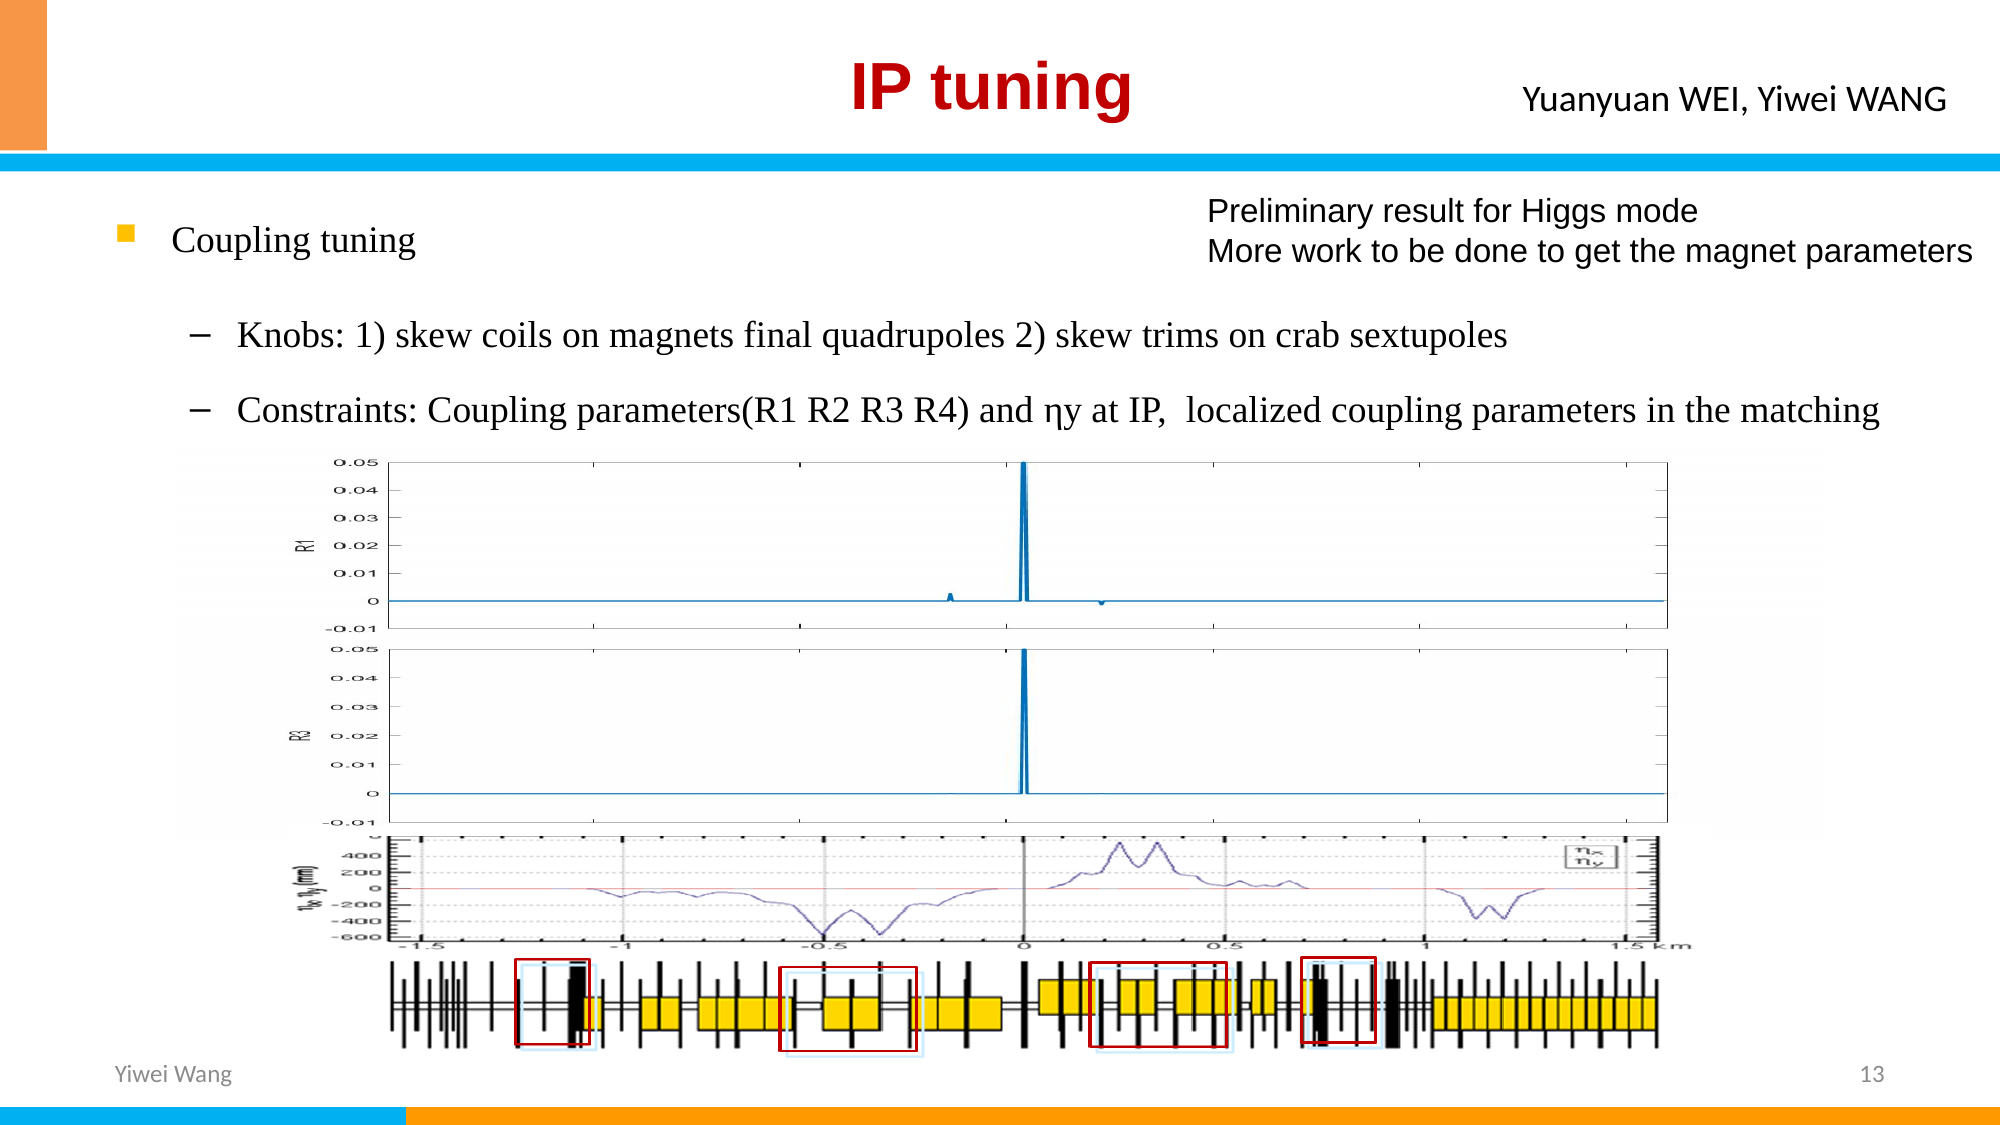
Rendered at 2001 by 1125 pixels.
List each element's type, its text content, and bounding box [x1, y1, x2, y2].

slide_number Yiwei Wang [99, 1042, 567, 1103]
title IP tuning [109, 23, 1875, 143]
list Coupling tuning Knobs: 1) skew coils on magnets final quadrupoles 2) skew trims on crab sextupoles Constraints: Coupling parameters(R1 R2 R3 R4) and ηy at IP, localized coupling parameters in the matching section [99, 184, 1969, 437]
text_box Yuanyuan WEI, Yiwei WANG [1507, 66, 2000, 127]
slide_number 13 [1433, 1042, 1900, 1103]
text_box Preliminary result for Higgs mode More work to be done to get the magnet parameters [1192, 182, 1995, 277]
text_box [174, 447, 1826, 1073]
